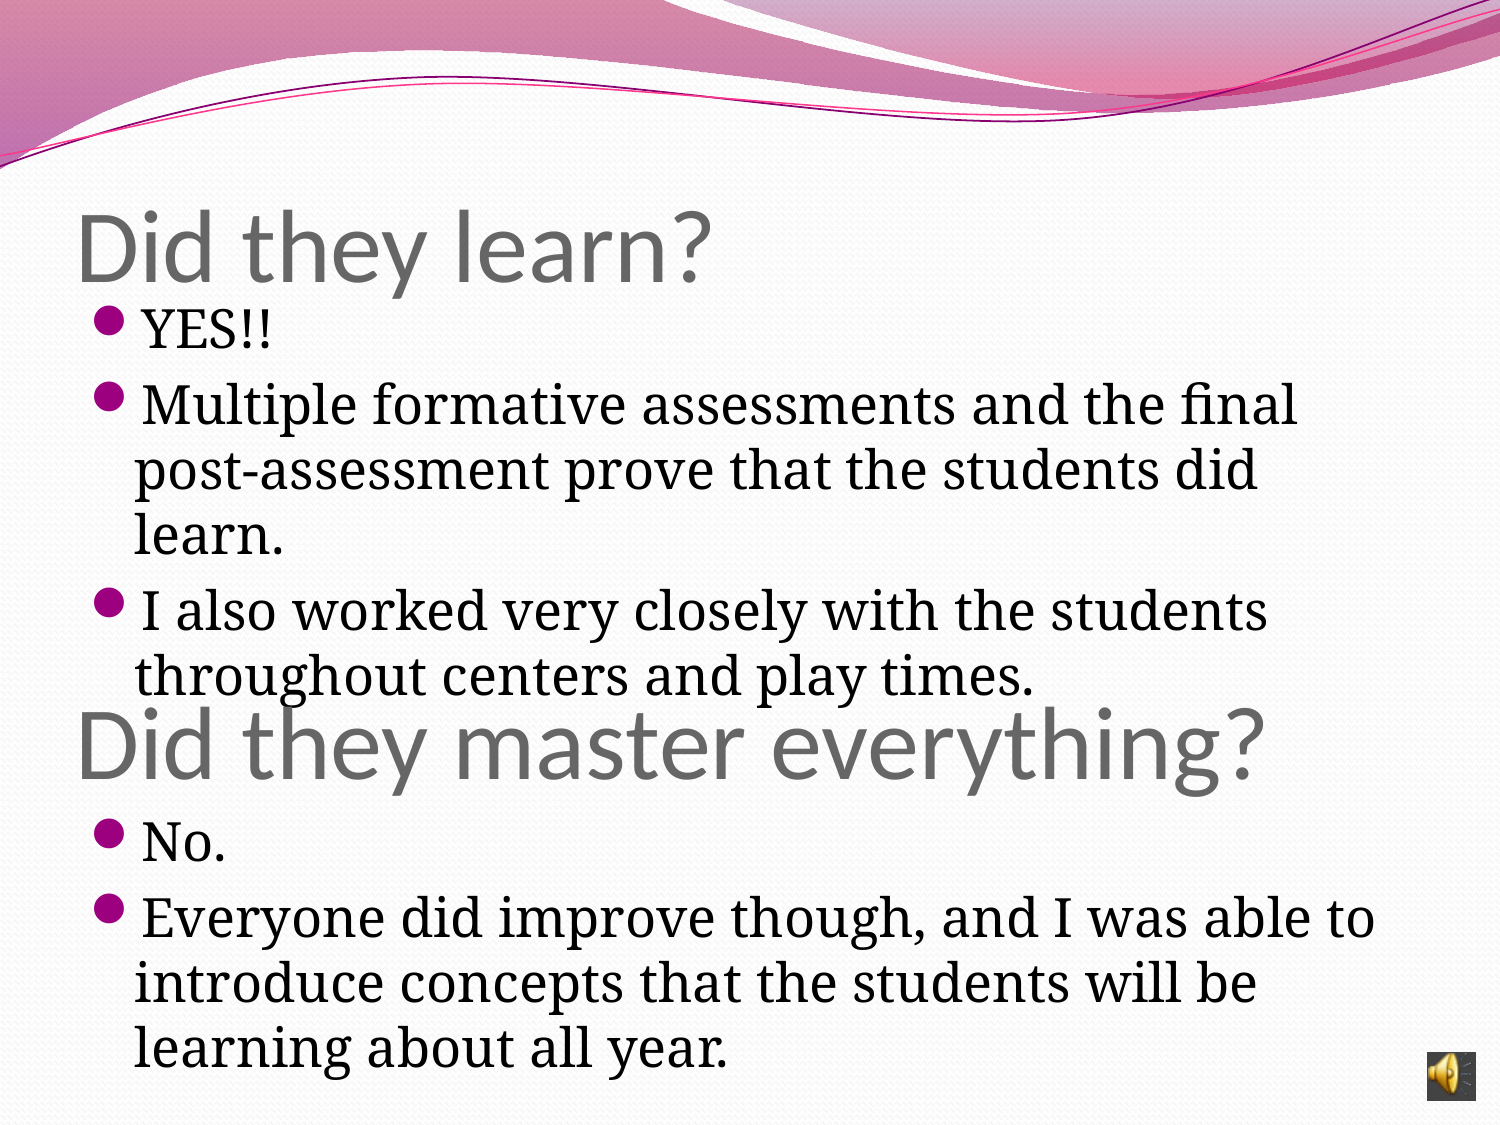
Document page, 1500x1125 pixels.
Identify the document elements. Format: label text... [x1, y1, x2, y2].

text_box No. Everyone did improve though, and I was able to introduce concepts that the students will be learning about all year. [74, 799, 1425, 1088]
title Did they learn? [75, 115, 1425, 287]
text_box Did they master everything? [74, 649, 1425, 799]
list YES!! Multiple formative assessments and the final post-assessment prove that the students did learn. I also worked very closely with the students throughout centers and play times. [75, 287, 1425, 649]
picture [1426, 1051, 1477, 1102]
